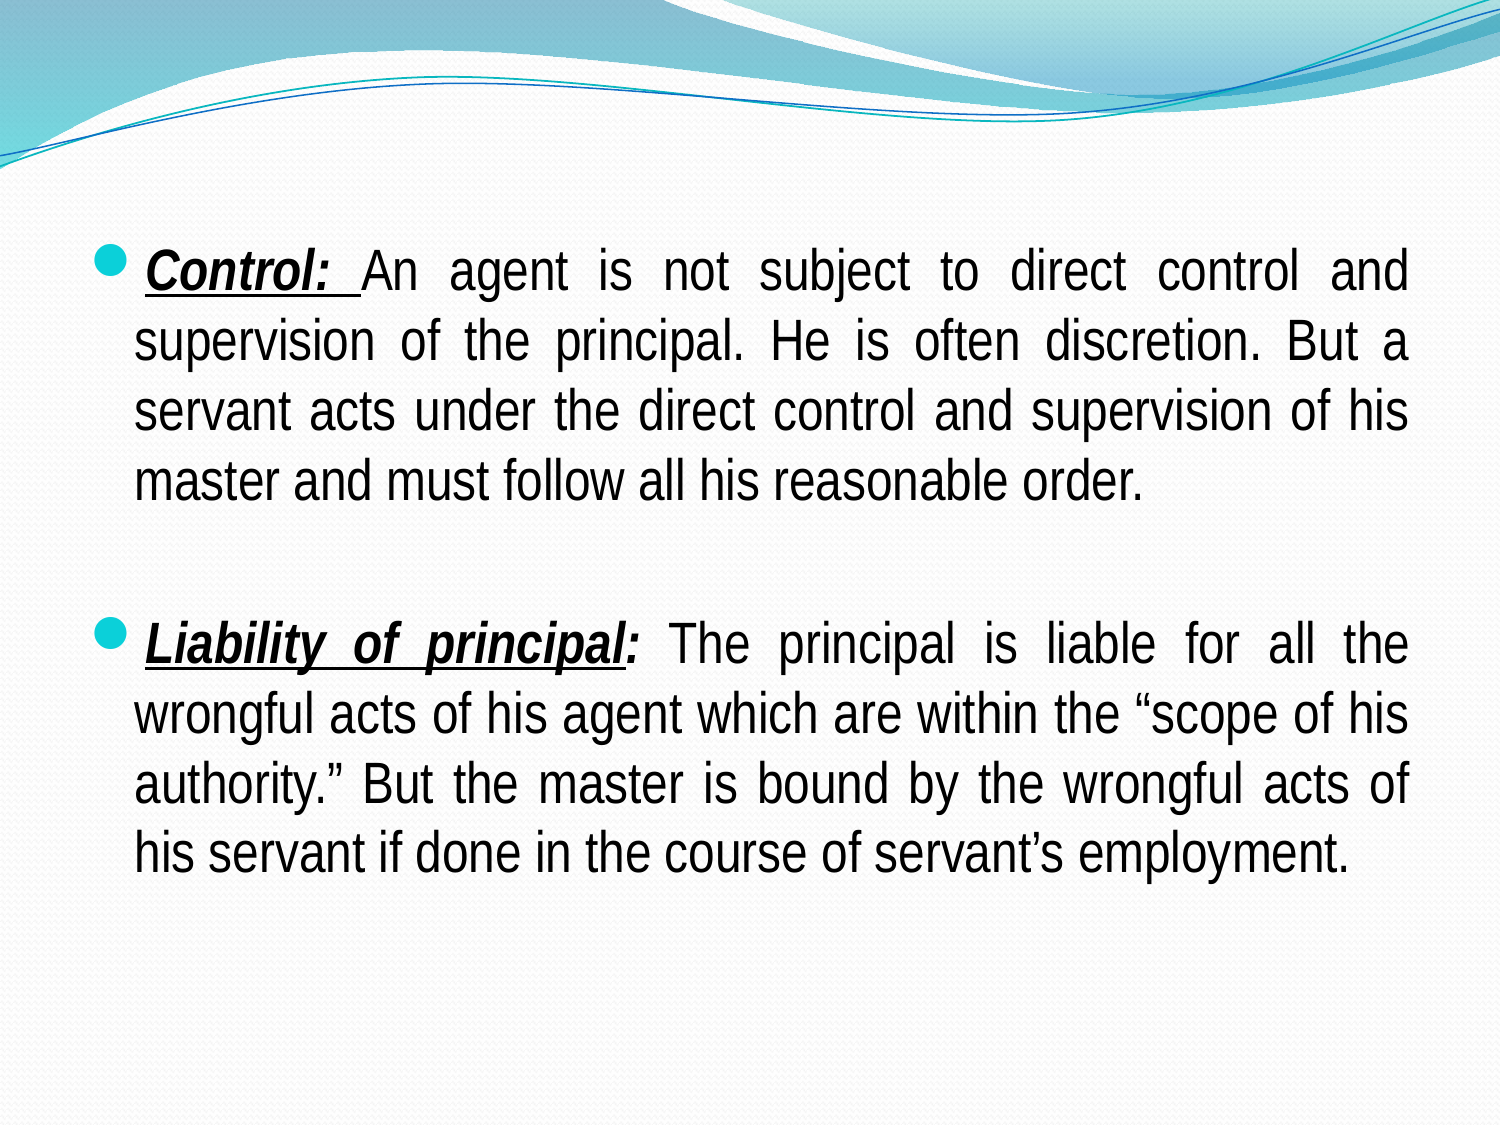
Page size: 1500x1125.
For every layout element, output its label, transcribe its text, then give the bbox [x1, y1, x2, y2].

list Control: An agent is not subject to direct control and supervision of the principal. He is often discretion. But a servant acts under the direct control and supervision of his master and must follow all his reasonable order. Liability of principal: The principal is liable for all the wrongful acts of his agent which are within the “scope of his authority.” But the master is bound by the wrongful acts of his servant if done in the course of servant’s employment. [75, 224, 1425, 1038]
